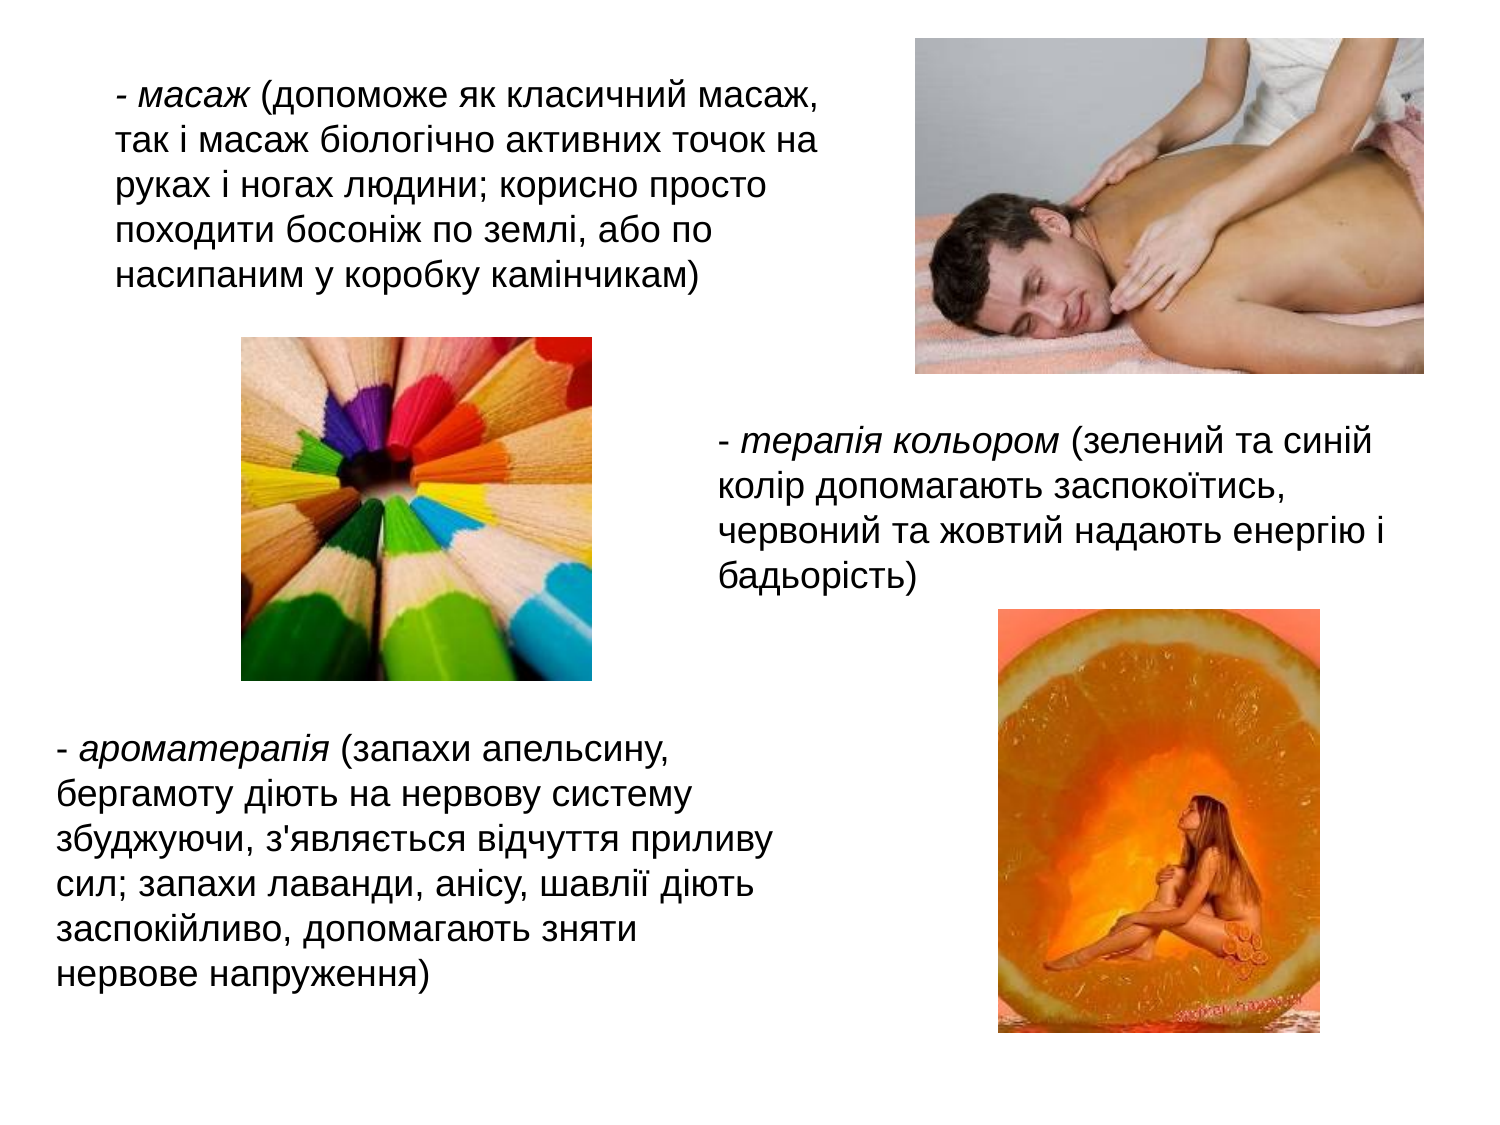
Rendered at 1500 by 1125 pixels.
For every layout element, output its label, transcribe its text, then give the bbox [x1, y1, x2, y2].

picture [915, 38, 1424, 375]
text_box - терапія кольором (зелений та синій колір допомагають заспокоїтись, червоний та жовтий надають енергію і бадьорість) [702, 408, 1453, 649]
picture [240, 337, 592, 682]
text_box - ароматерапія (запахи апельсину, бергамоту діють на нервову систему збуджуючи, з'являється відчуття приливу сил; запахи лаванди, анісу, шавлії діють заспокійливо, допомагають зняти нервове напруження) [41, 716, 792, 1046]
text_box - масаж (допоможе як класичний масаж, так і масаж біологічно активних точок на руках і ногах людини; корисно просто походити босоніж по землі, або по насипаним у коробку камінчикам) [100, 62, 851, 348]
picture [997, 609, 1321, 1033]
